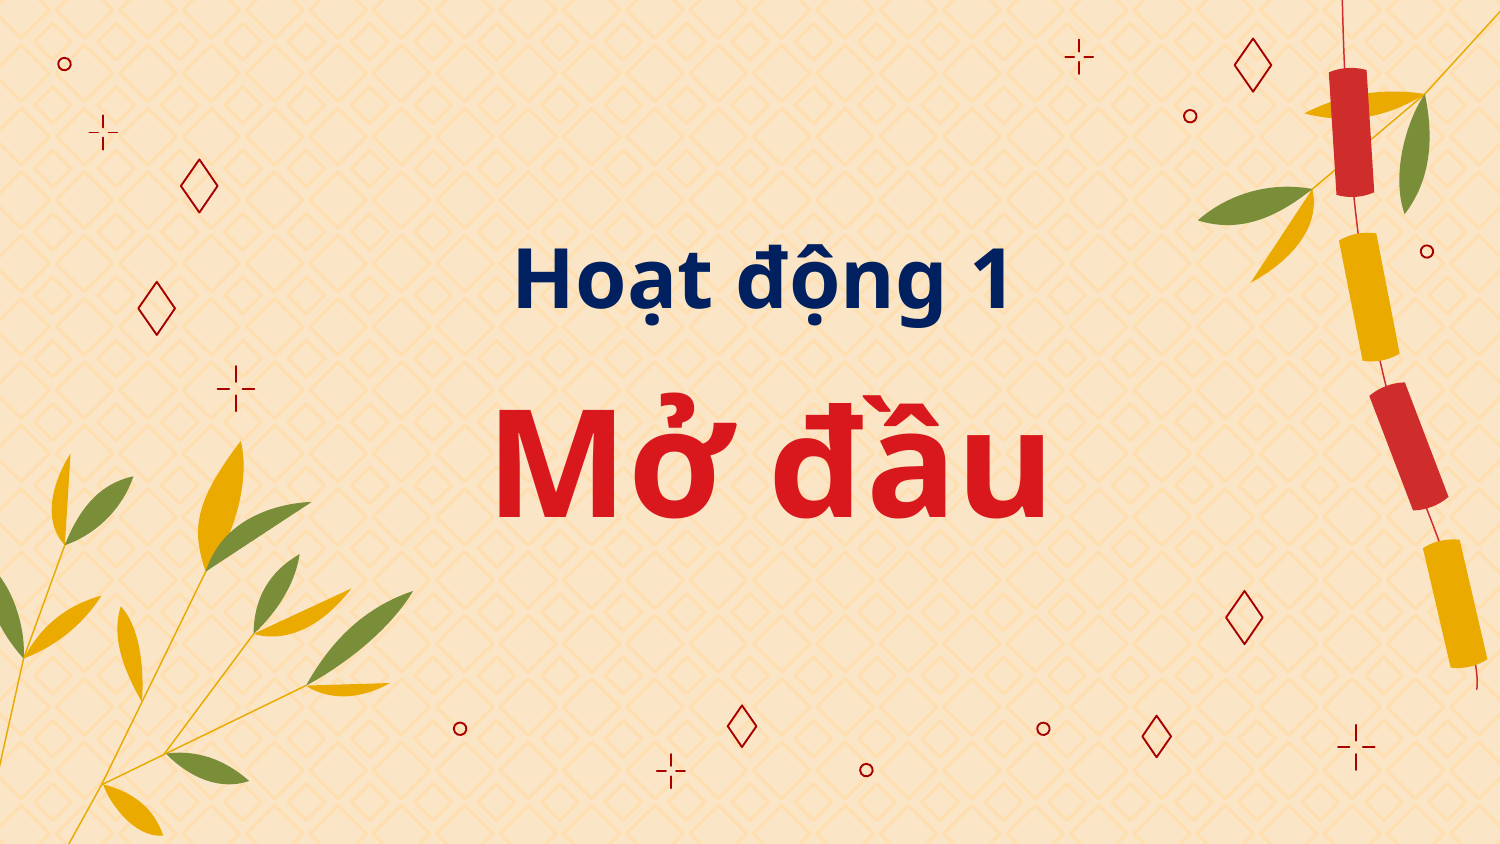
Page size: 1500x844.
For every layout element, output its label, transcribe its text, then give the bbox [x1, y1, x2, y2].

text_box Hoạt động 1 [488, 217, 1041, 333]
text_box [217, 365, 255, 412]
text_box Mở đầu [239, 359, 1303, 555]
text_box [0, 440, 432, 844]
